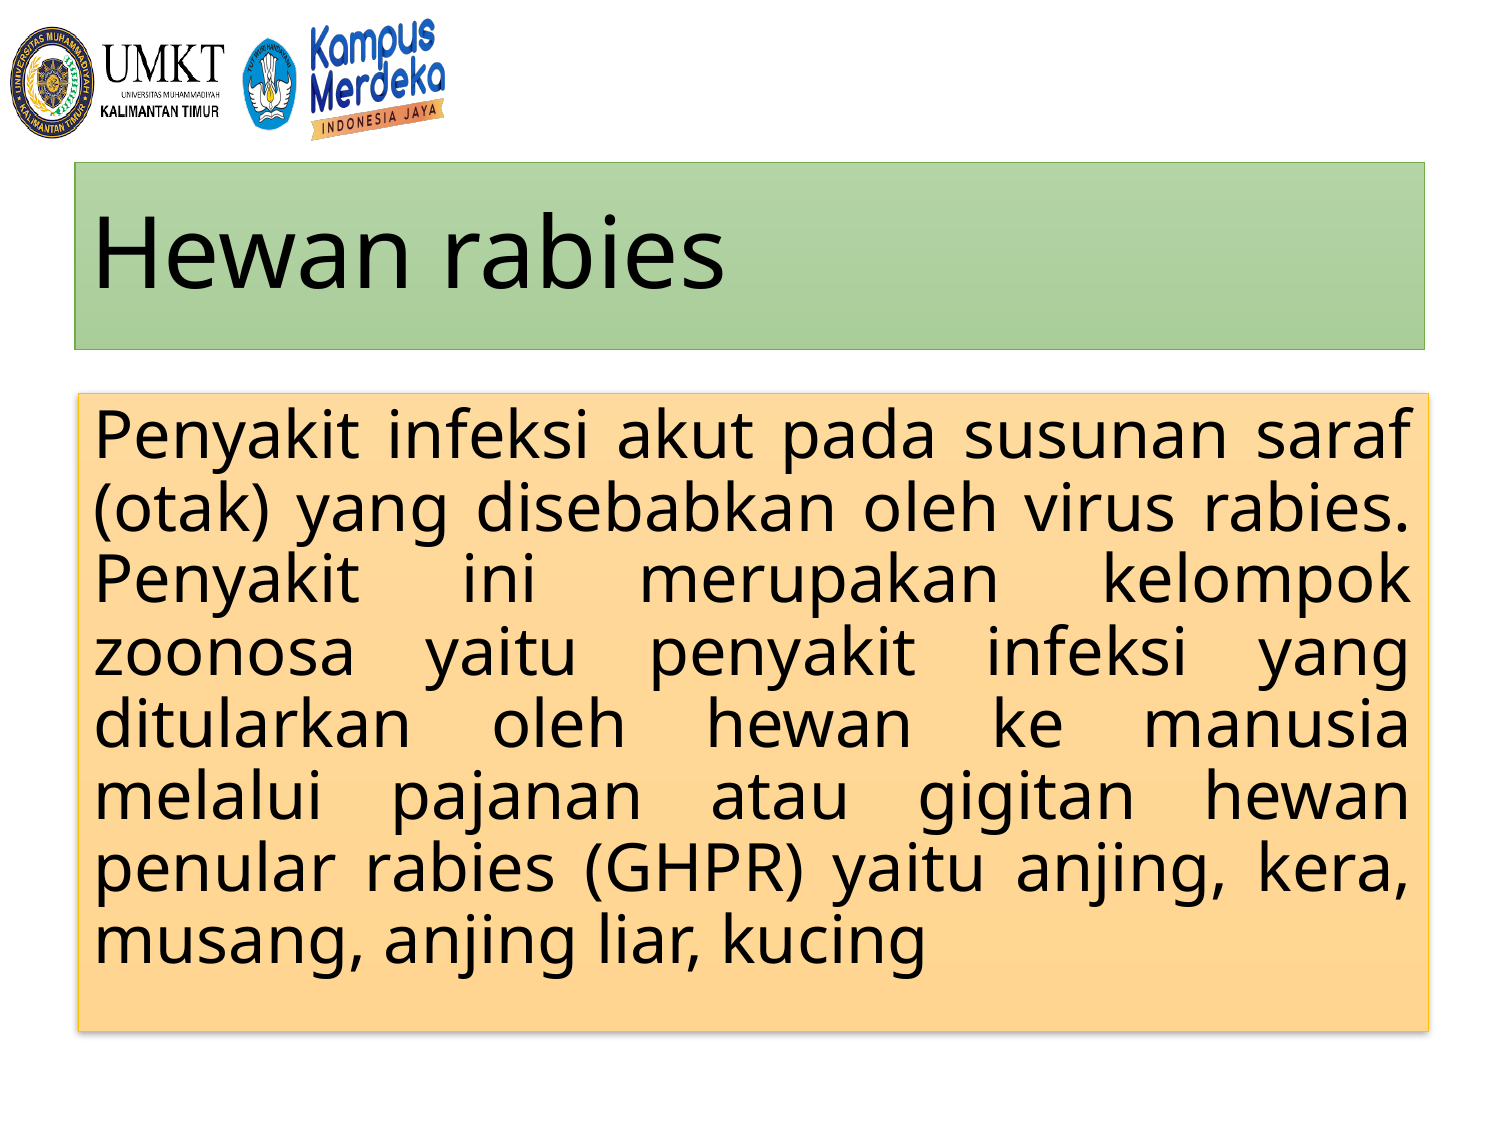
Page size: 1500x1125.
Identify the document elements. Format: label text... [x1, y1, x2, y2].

list Penyakit infeksi akut pada susunan saraf (otak) yang disebabkan oleh virus rabies. Penyakit ini merupakan kelompok zoonosa yaitu penyakit infeksi yang ditularkan oleh hewan ke manusia melalui pajanan atau gigitan hewan penular rabies (GHPR) yaitu anjing, kera, musang, anjing liar, kucing [78, 393, 1429, 1032]
picture [0, 0, 446, 181]
title Hewan rabies [74, 162, 1425, 350]
